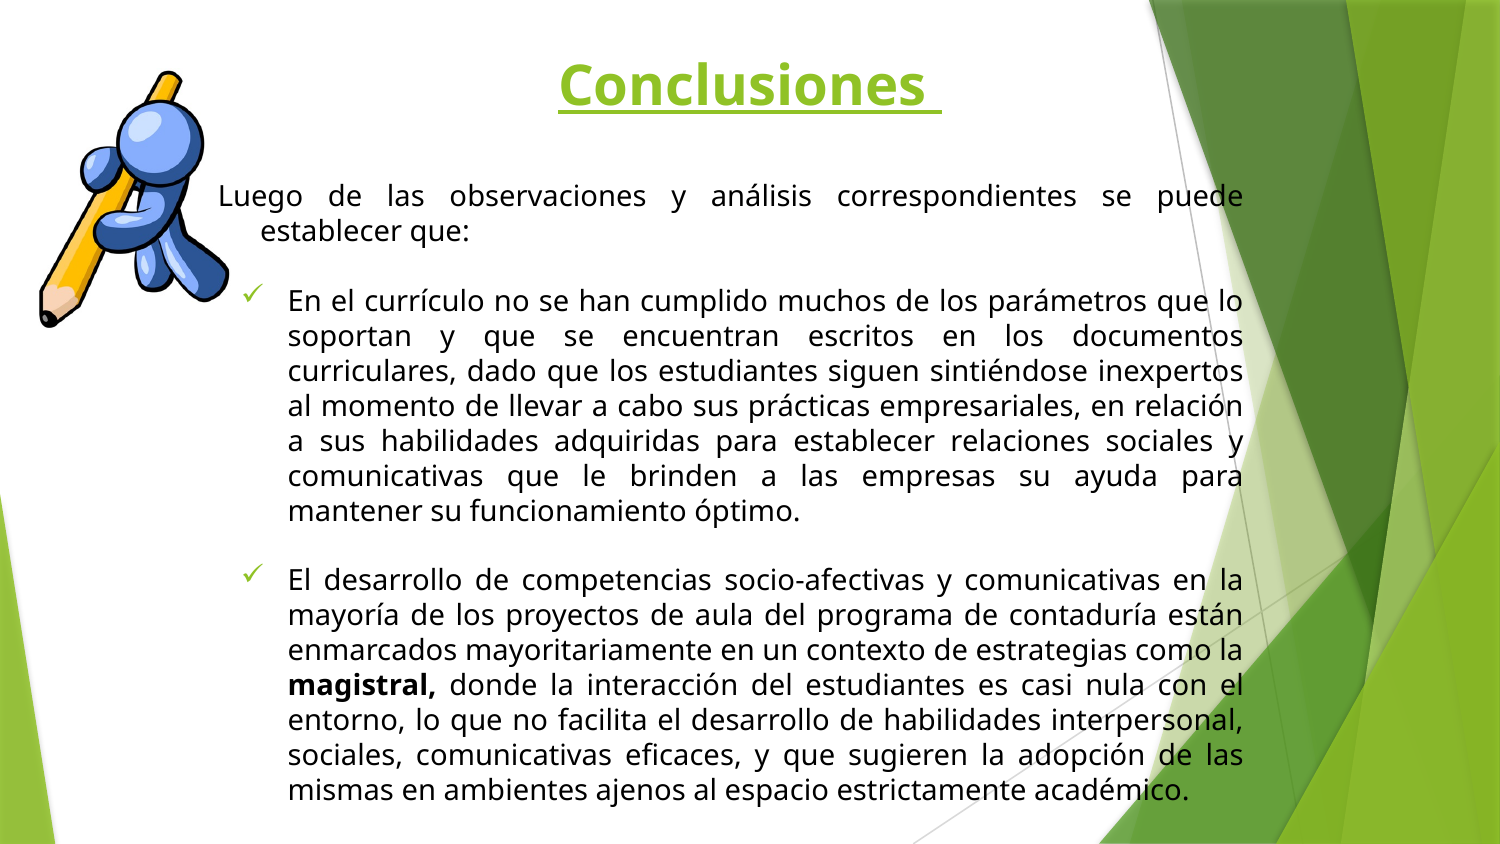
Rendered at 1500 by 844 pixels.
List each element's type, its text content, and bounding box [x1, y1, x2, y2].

list Luego de las observaciones y análisis correspondientes se puede establecer que: En el currículo no se han cumplido muchos de los parámetros que lo soportan y que se encuentran escritos en los documentos curriculares, dado que los estudiantes siguen sintiéndose inexpertos al momento de llevar a cabo sus prácticas empresariales, en relación a sus habilidades adquiridas para establecer relaciones sociales y comunicativas que le brinden a las empresas su ayuda para mantener su funcionamiento óptimo. El desarrollo de competencias socio-afectivas y comunicativas en la mayoría de los proyectos de aula del programa de contaduría están enmarcados mayoritariamente en un contexto de estrategias como la magistral, donde la interacción del estudiantes es casi nula con el entorno, lo que no facilita el desarrollo de habilidades interpersonal, sociales, comunicativas eficaces, y que sugieren la adopción de las mismas en ambientes ajenos al espacio estrictamente académico. [202, 162, 1260, 779]
title Conclusiones [51, 34, 1449, 129]
picture [24, 67, 237, 331]
